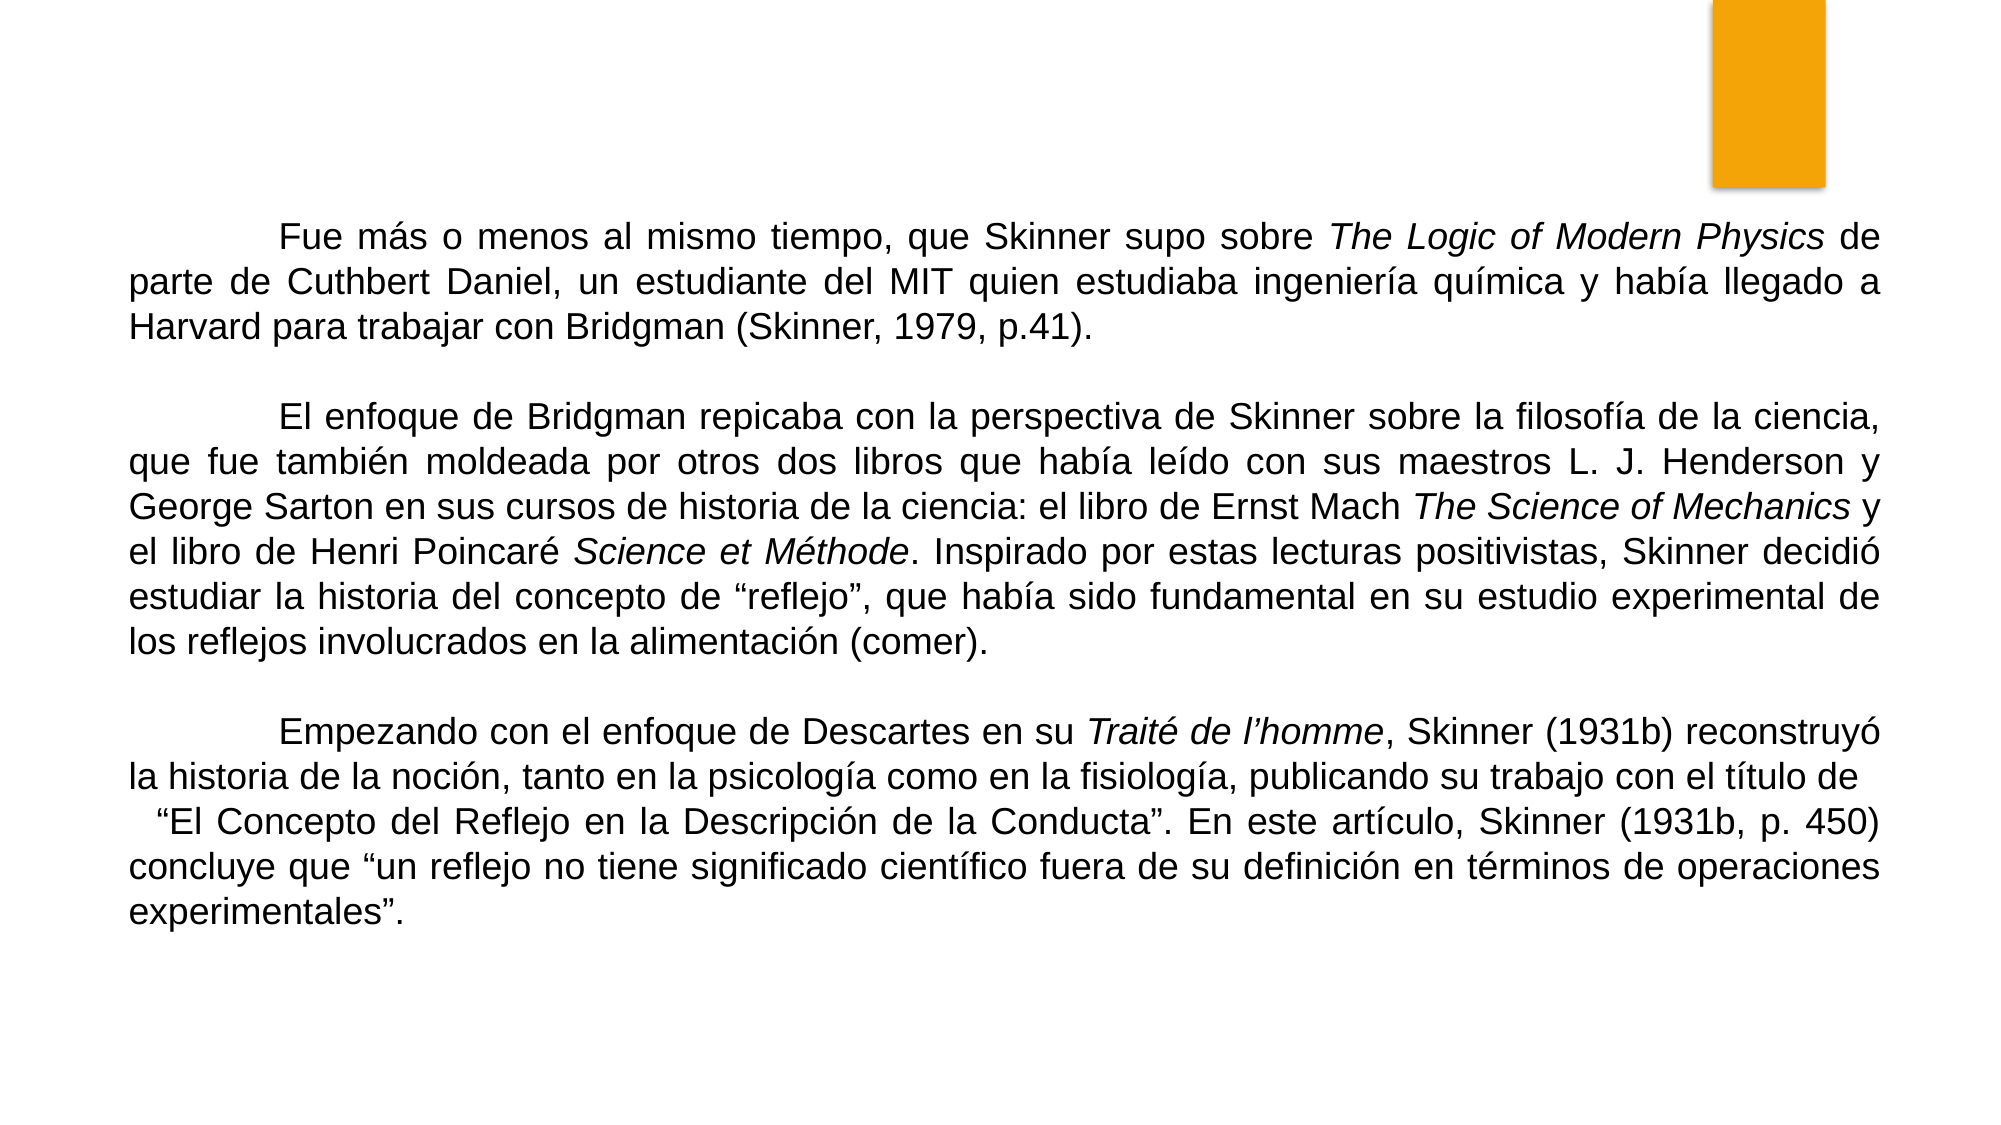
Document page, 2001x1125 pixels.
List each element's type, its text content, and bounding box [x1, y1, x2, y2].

text_box Fue más o menos al mismo tiempo, que Skinner supo sobre The Logic of Modern Physics de parte de Cuthbert Daniel, un estudiante del MIT quien estudiaba ingeniería química y había llegado a Harvard para trabajar con Bridgman (Skinner, 1979, p.41). El enfoque de Bridgman repicaba con la perspectiva de Skinner sobre la filosofía de la ciencia, que fue también moldeada por otros dos libros que había leído con sus maestros L. J. Henderson y George Sarton en sus cursos de historia de la ciencia: el libro de Ernst Mach The Science of Mechanics y el libro de Henri Poincaré Science et Méthode. Inspirado por estas lecturas positivistas, Skinner decidió estudiar la historia del concepto de “reflejo”, que había sido fundamental en su estudio experimental de los reflejos involucrados en la alimentación (comer). Empezando con el enfoque de Descartes en su Traité de l’homme, Skinner (1931b) reconstruyó la historia de la noción, tanto en la psicología como en la fisiología, publicando su trabajo con el título de “El Concepto del Reflejo en la Descripción de la Conducta”. En este artículo, Skinner (1931b, p. 450) concluye que “un reflejo no tiene significado científico fuera de su definición en términos de operaciones experimentales”. [113, 204, 1896, 939]
